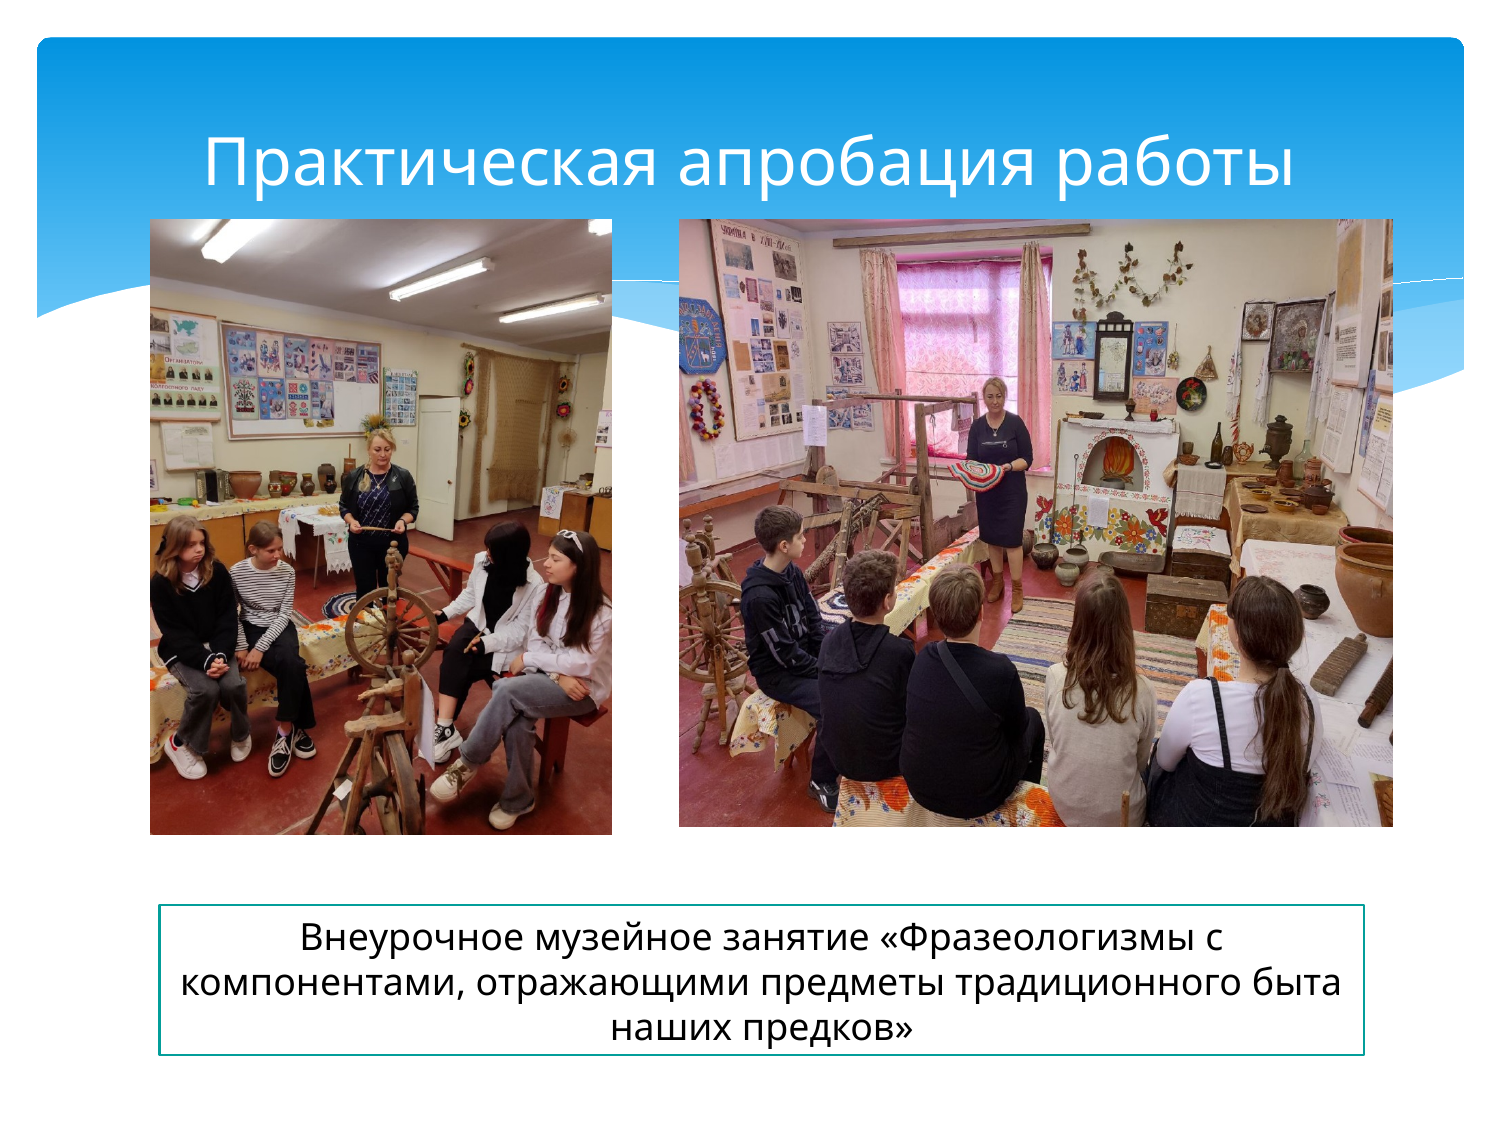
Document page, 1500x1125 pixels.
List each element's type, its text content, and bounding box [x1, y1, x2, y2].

text_box Внеурочное музейное занятие «Фразеологизмы с компонентами, отражающими предметы традиционного быта наших предков» [158, 904, 1365, 1056]
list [150, 219, 612, 835]
title Практическая апробация работы [75, 55, 1425, 261]
picture [678, 219, 1394, 827]
